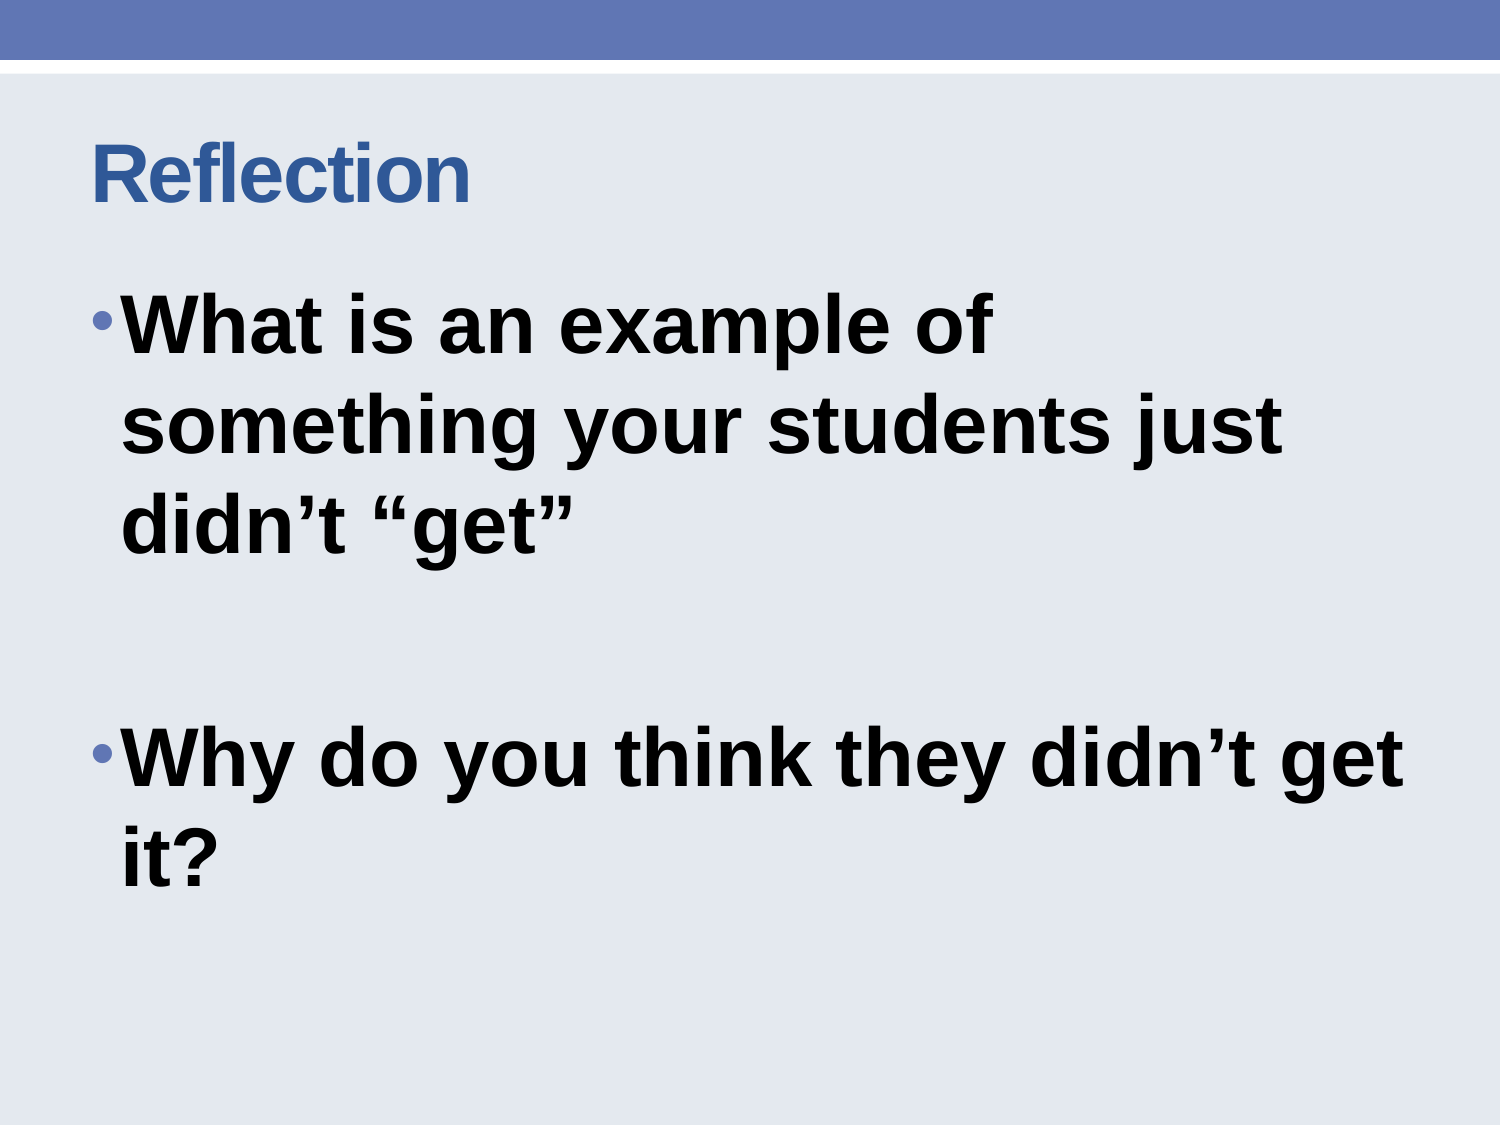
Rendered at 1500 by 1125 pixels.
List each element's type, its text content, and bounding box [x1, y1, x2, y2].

title Reflection [75, 87, 1425, 250]
list What is an example of something your students just didn’t “get” Why do you think they didn’t get it? [75, 262, 1425, 1063]
